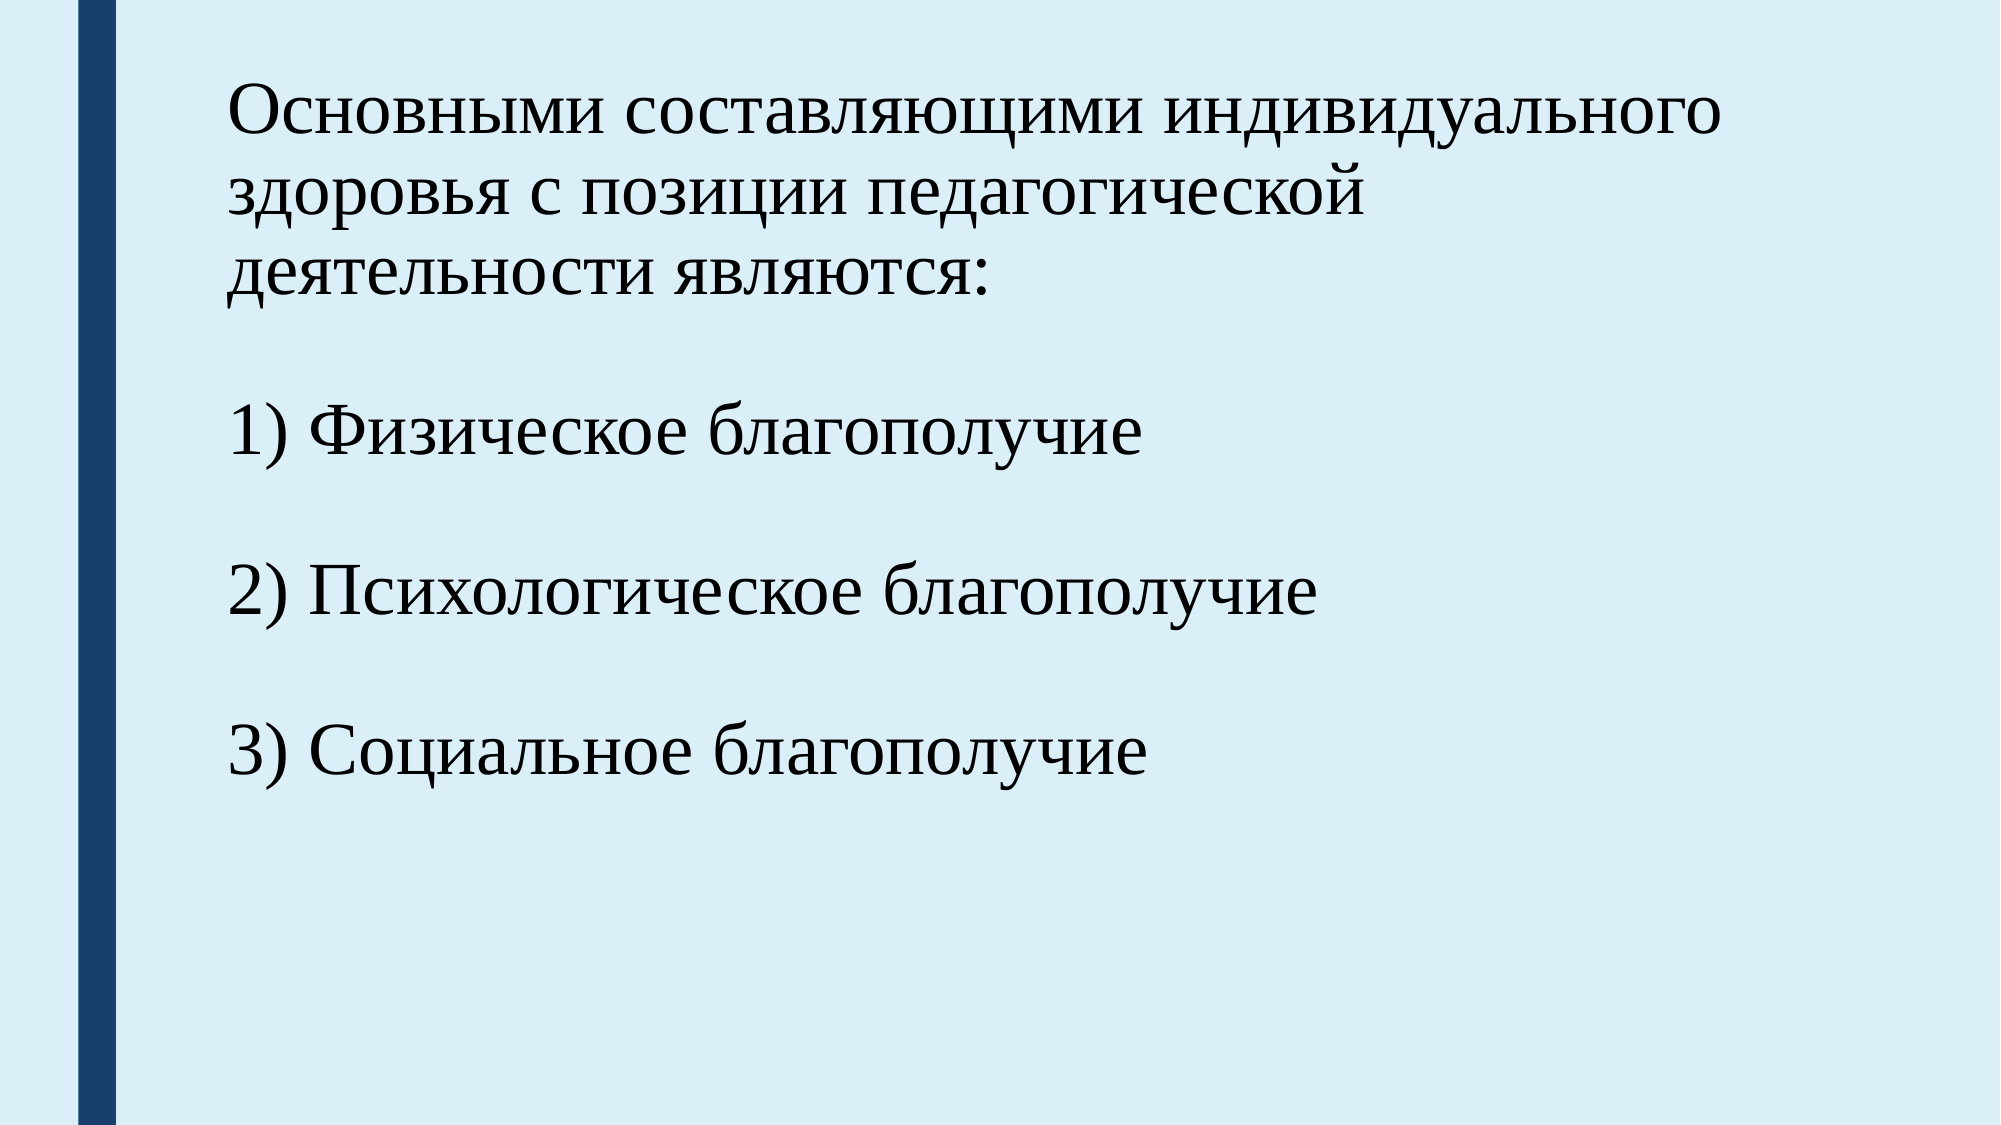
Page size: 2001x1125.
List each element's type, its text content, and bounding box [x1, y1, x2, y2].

title Основными составляющими индивидуального здоровья с позиции педагогической деятельности являются: 1) Физическое благополучие 2) Психологическое благополучие 3) Социальное благополучие [212, 62, 1788, 828]
